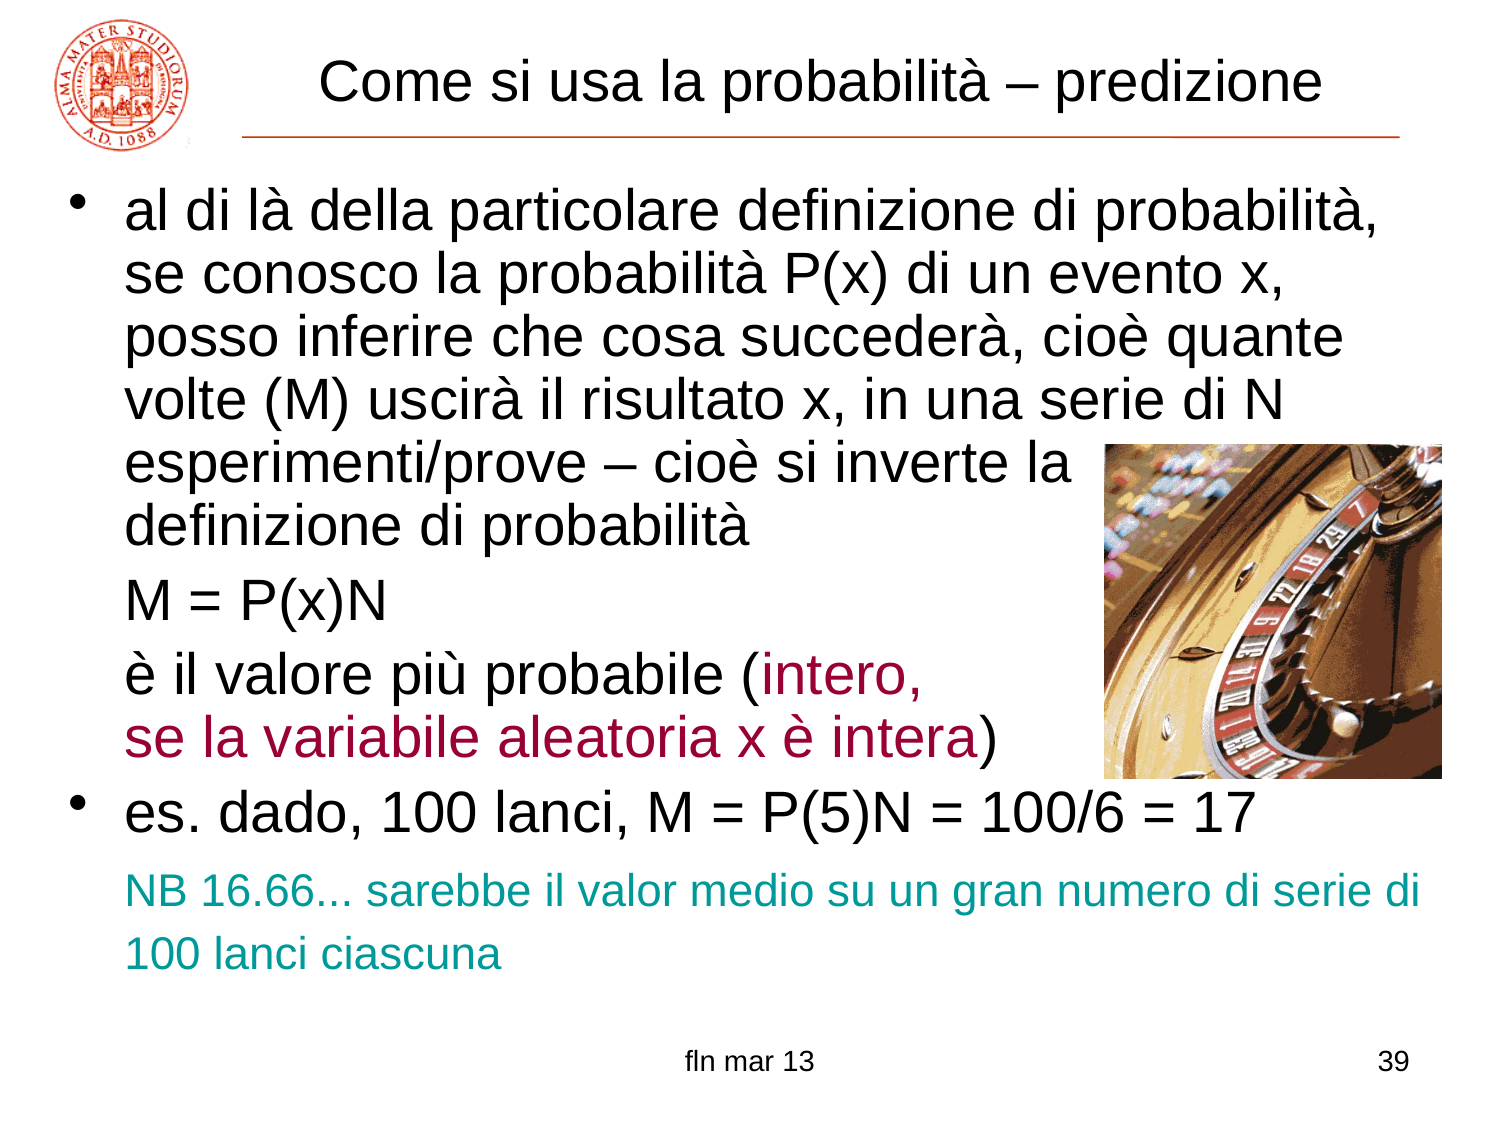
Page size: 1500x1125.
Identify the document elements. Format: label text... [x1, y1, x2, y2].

picture [1104, 443, 1443, 779]
slide_number 39 [1074, 1034, 1425, 1103]
picture [53, 18, 190, 168]
footer fln mar 13 [512, 1034, 988, 1103]
list al di là della particolare definizione di probabilità, se conosco la probabilità P(x) di un evento x, posso inferire che cosa succederà, cioè quante volte (M) uscirà il risultato x, in una serie di N esperimenti/prove – cioè si inverte la definizione di probabilità M = P(x)N è il valore più probabile (intero, se la variabile aleatoria x è intera) es. dado, 100 lanci, M = P(5)N = 100/6 = 17 NB 16.66... sarebbe il valor medio su un gran numero di serie di 100 lanci ciascuna [53, 172, 1447, 1024]
title Come si usa la probabilità – predizione [230, 31, 1415, 126]
